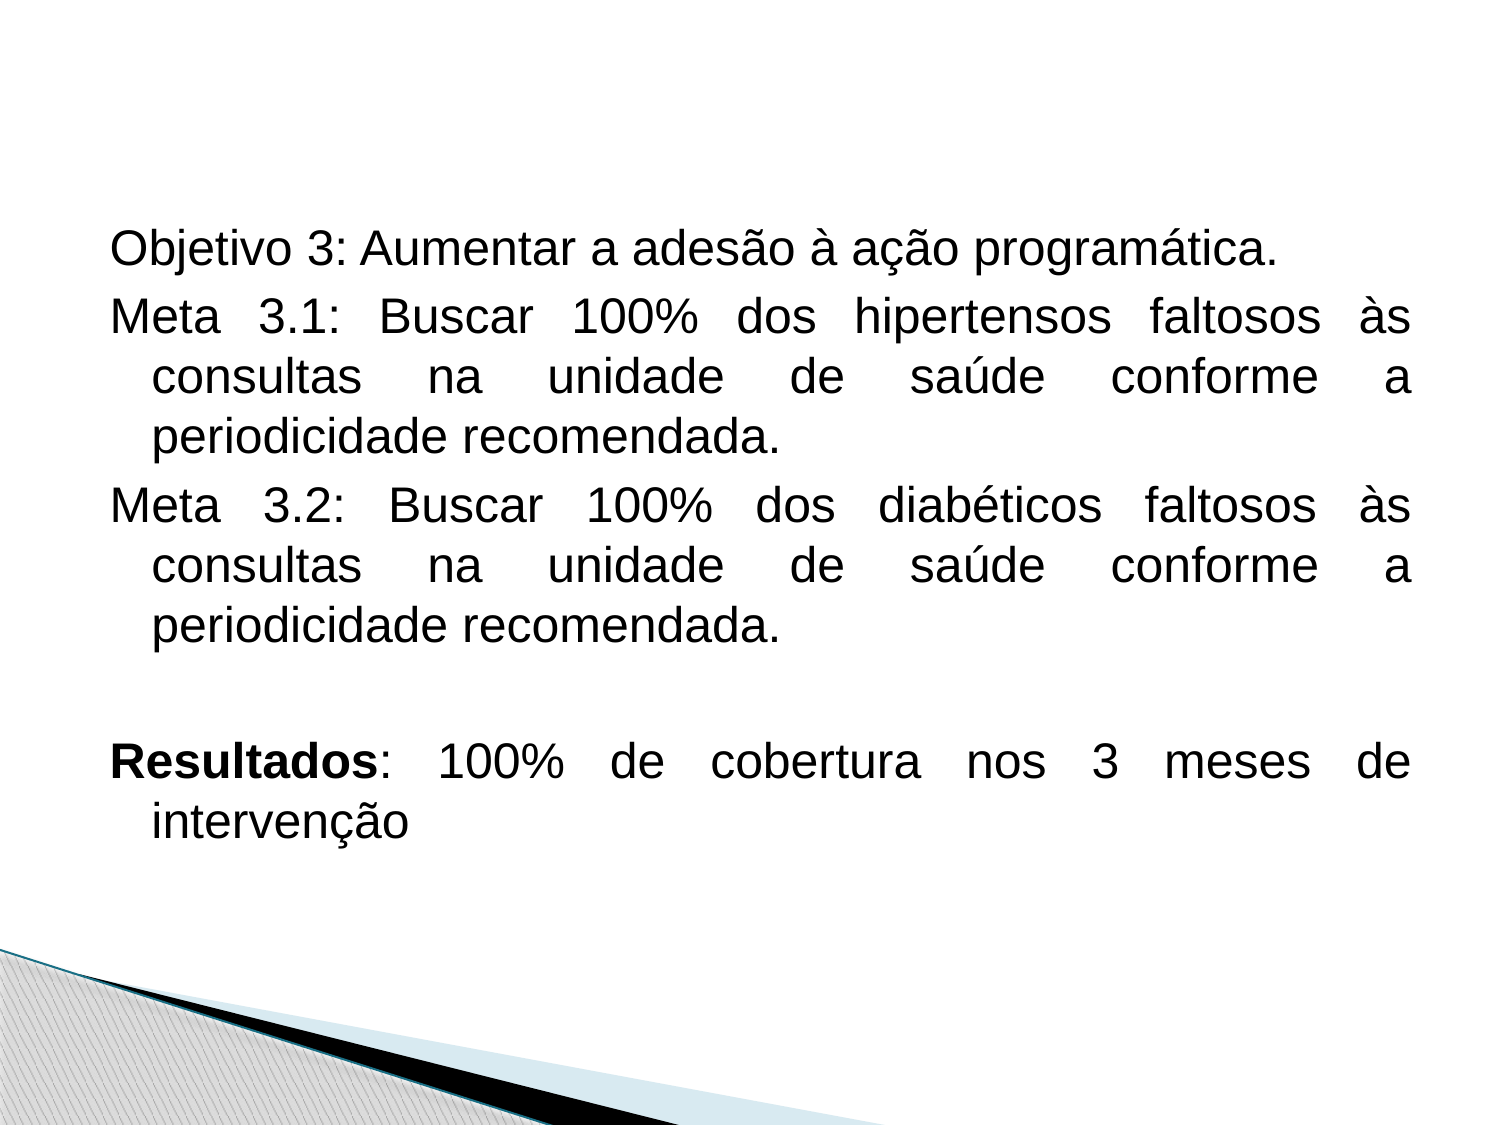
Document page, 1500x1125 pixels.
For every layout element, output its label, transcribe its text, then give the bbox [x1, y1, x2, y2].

list Objetivo 3: Aumentar a adesão à ação programática. Meta 3.1: Buscar 100% dos hipertensos faltosos às consultas na unidade de saúde conforme a periodicidade recomendada. Meta 3.2: Buscar 100% dos diabéticos faltosos às consultas na unidade de saúde conforme a periodicidade recomendada. Resultados: 100% de cobertura nos 3 meses de intervenção [76, 208, 1427, 951]
